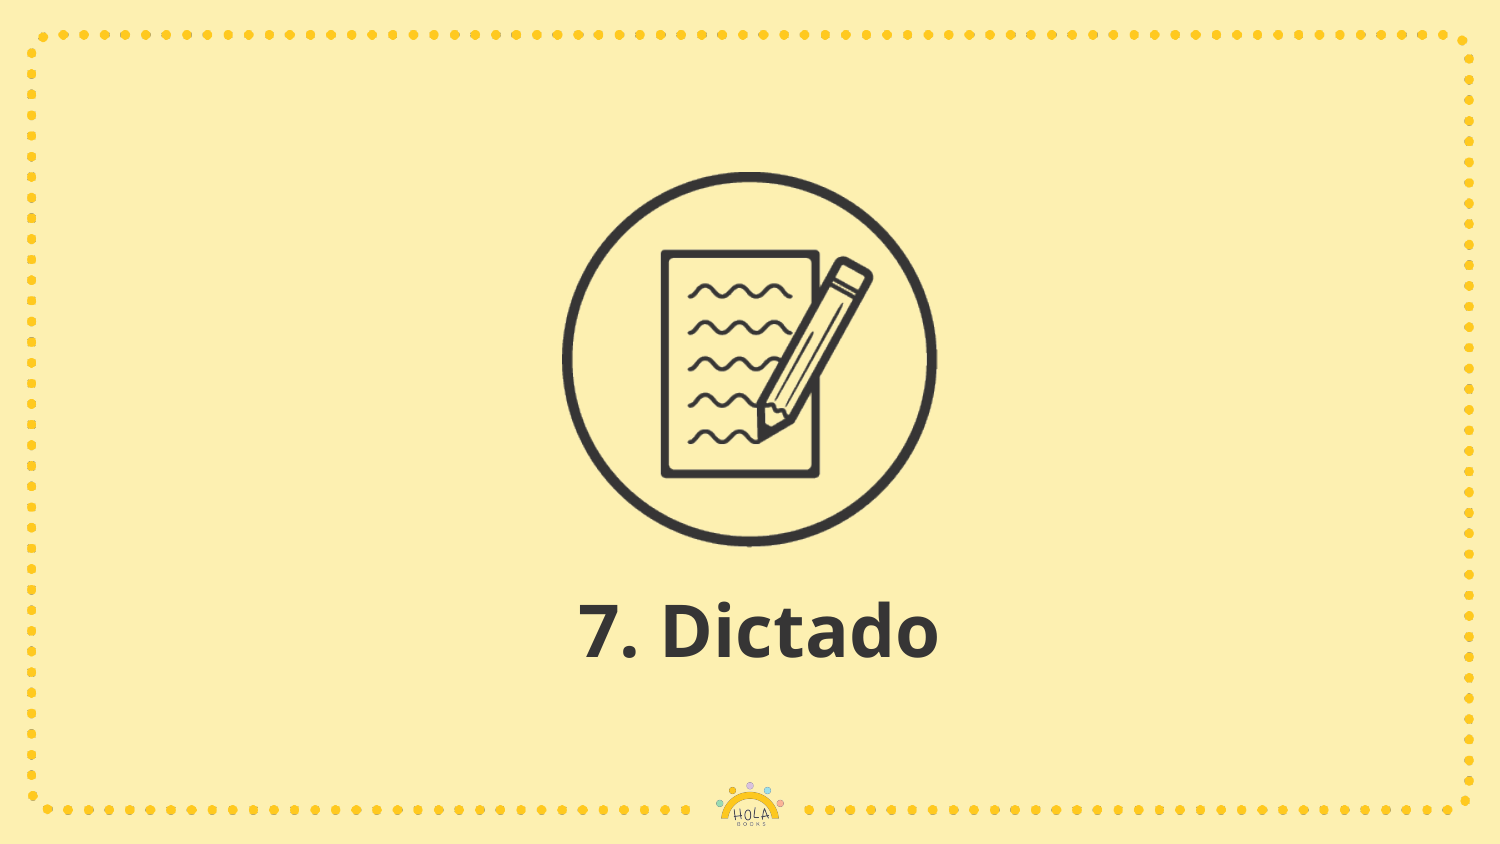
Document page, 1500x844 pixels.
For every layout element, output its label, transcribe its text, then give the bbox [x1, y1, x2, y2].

title 7. Dictado [75, 569, 1425, 741]
picture [0, 0, 1500, 844]
